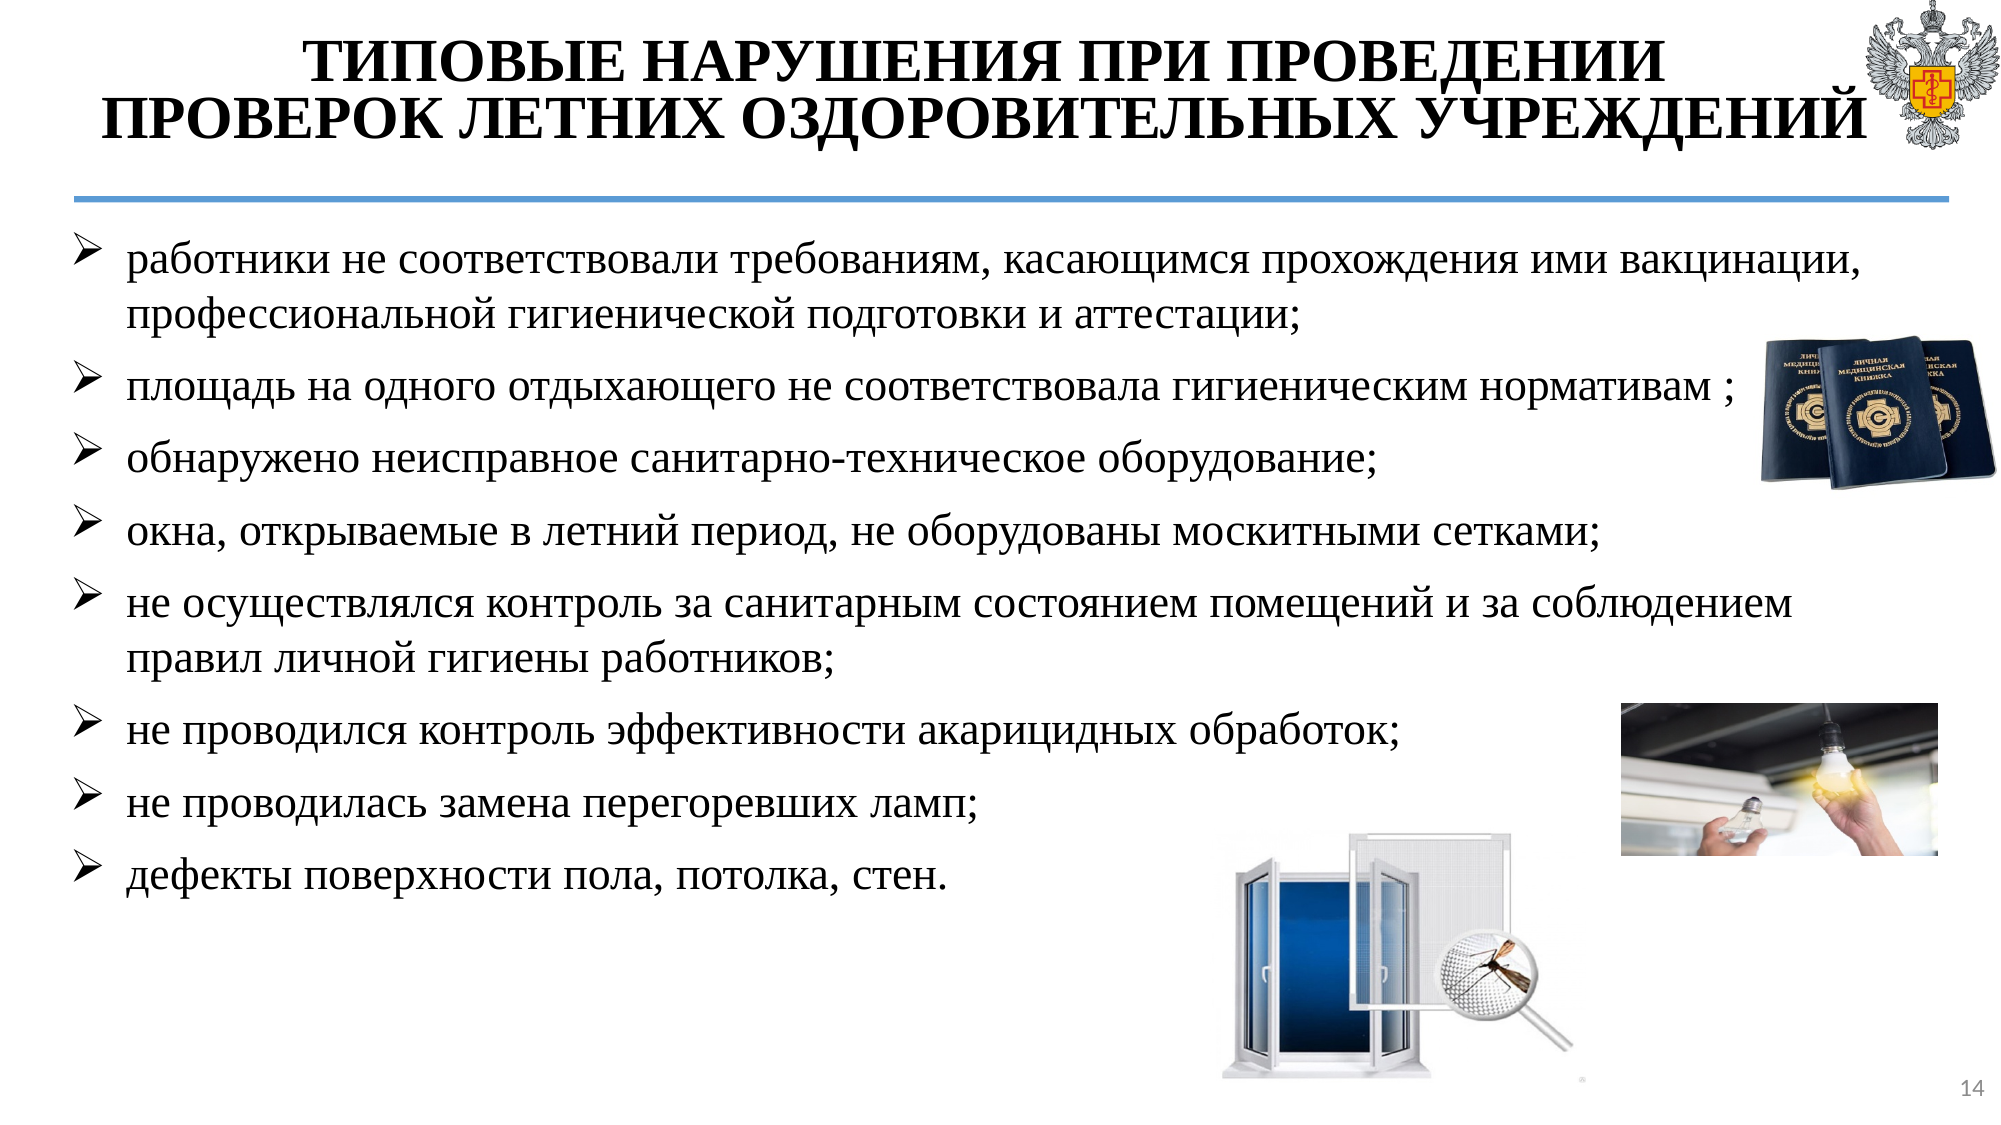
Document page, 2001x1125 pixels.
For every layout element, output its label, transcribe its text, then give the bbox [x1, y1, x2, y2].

picture [1620, 702, 1938, 856]
picture [1753, 292, 2000, 528]
slide_number 14 [1590, 1046, 2000, 1125]
picture [1210, 784, 1587, 1125]
picture [1865, 0, 2000, 151]
title ТИПОВЫЕ НАРУШЕНИЯ ПРИ ПРОВЕДЕНИИ ПРОВЕРОК ЛЕТНИХ ОЗДОРОВИТЕЛЬНЫХ УЧРЕЖДЕНИЙ [85, 0, 1886, 188]
list работники не соответствовали требованиям, касающимся прохождения ими вакцинации, профессиональной гигиенической подготовки и аттестации; площадь на одного отдыхающего не соответствовала гигиеническим нормативам ; обнаружено неисправное санитарно-техническое оборудование; окна, открываемые в летний период, не оборудованы москитными сетками; не осуществлялся контроль за санитарным состоянием помещений и за соблюдением правил личной гигиены работников; не проводился контроль эффективности акарицидных обработок; не проводилась замена перегоревших ламп; дефекты поверхности пола, потолка, стен. [55, 219, 1891, 1020]
